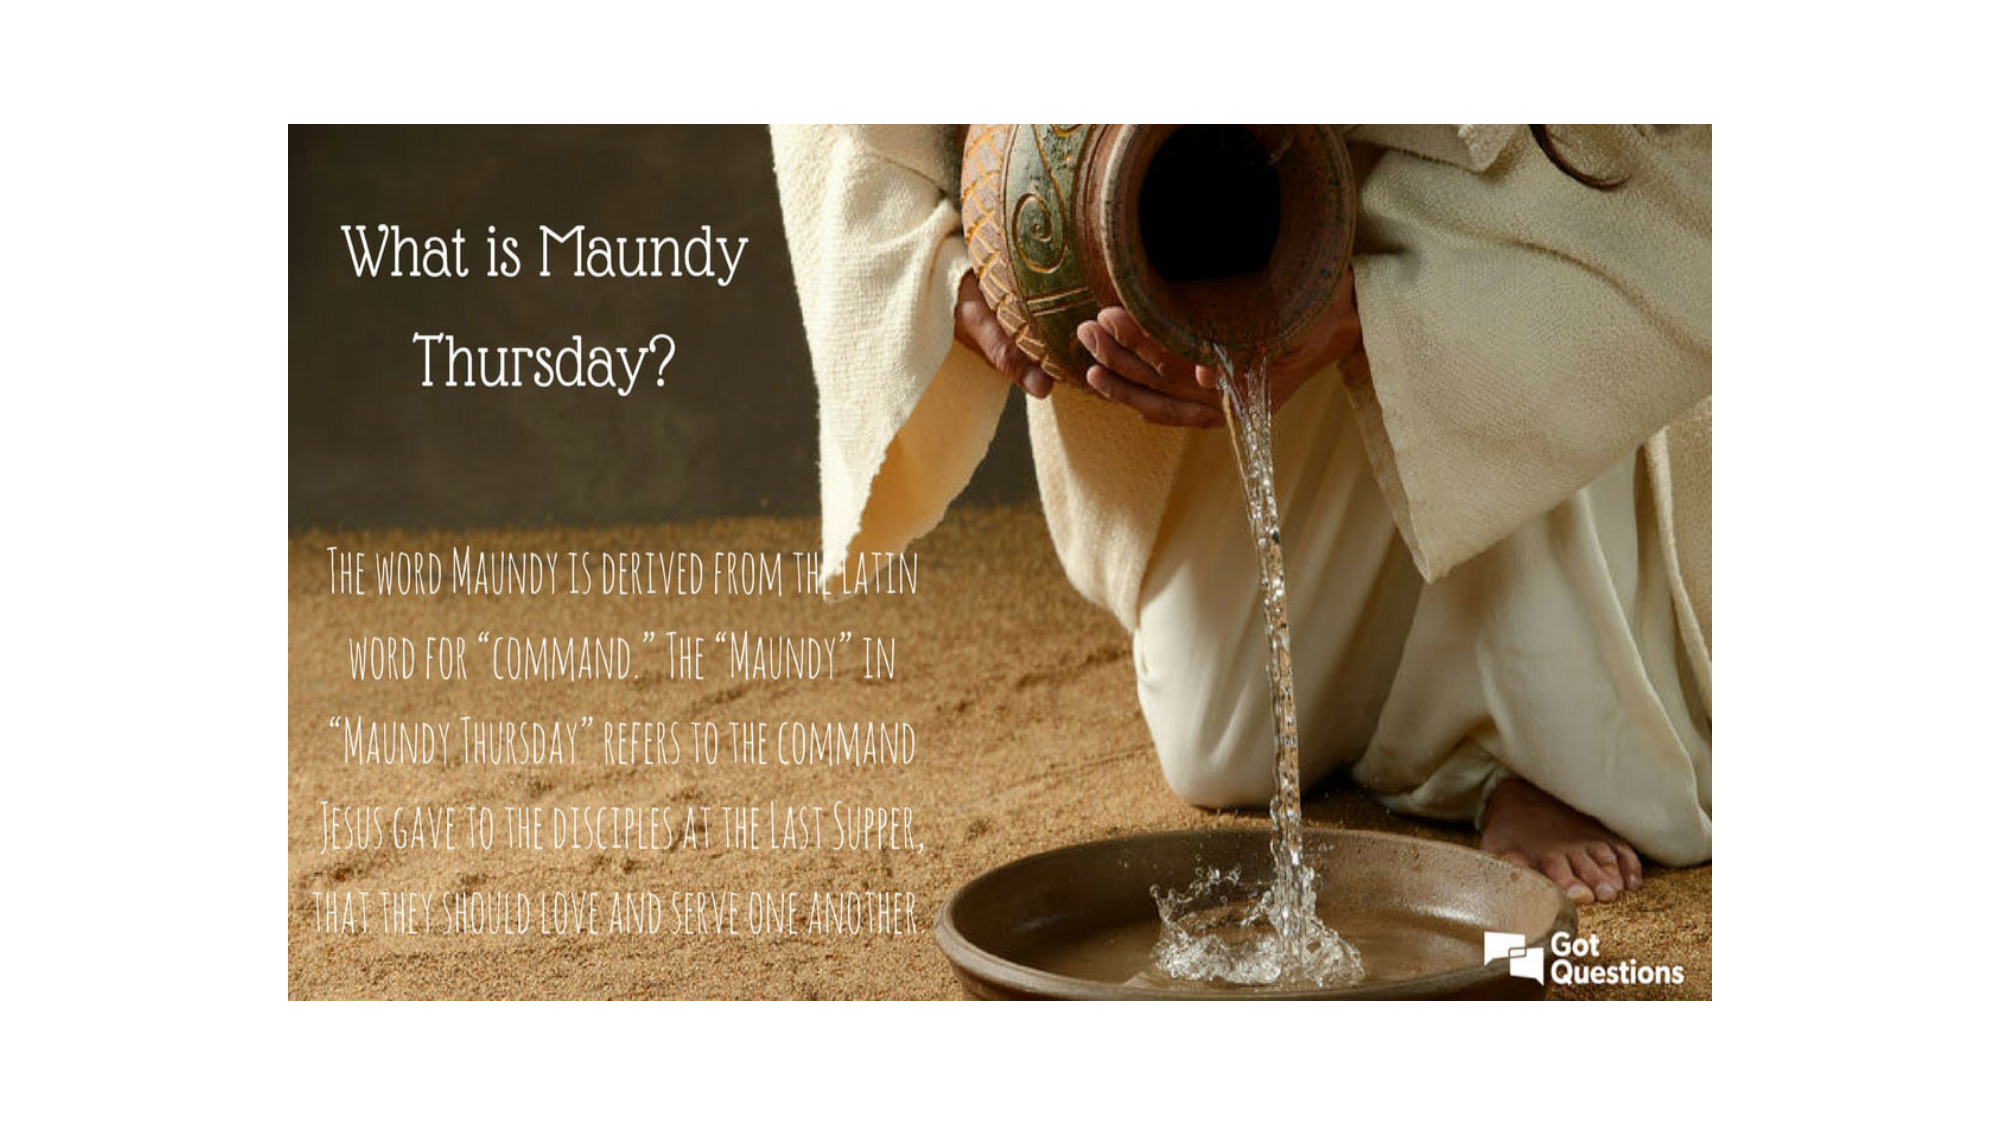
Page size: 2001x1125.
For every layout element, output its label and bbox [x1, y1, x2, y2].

list [288, 124, 1712, 1001]
